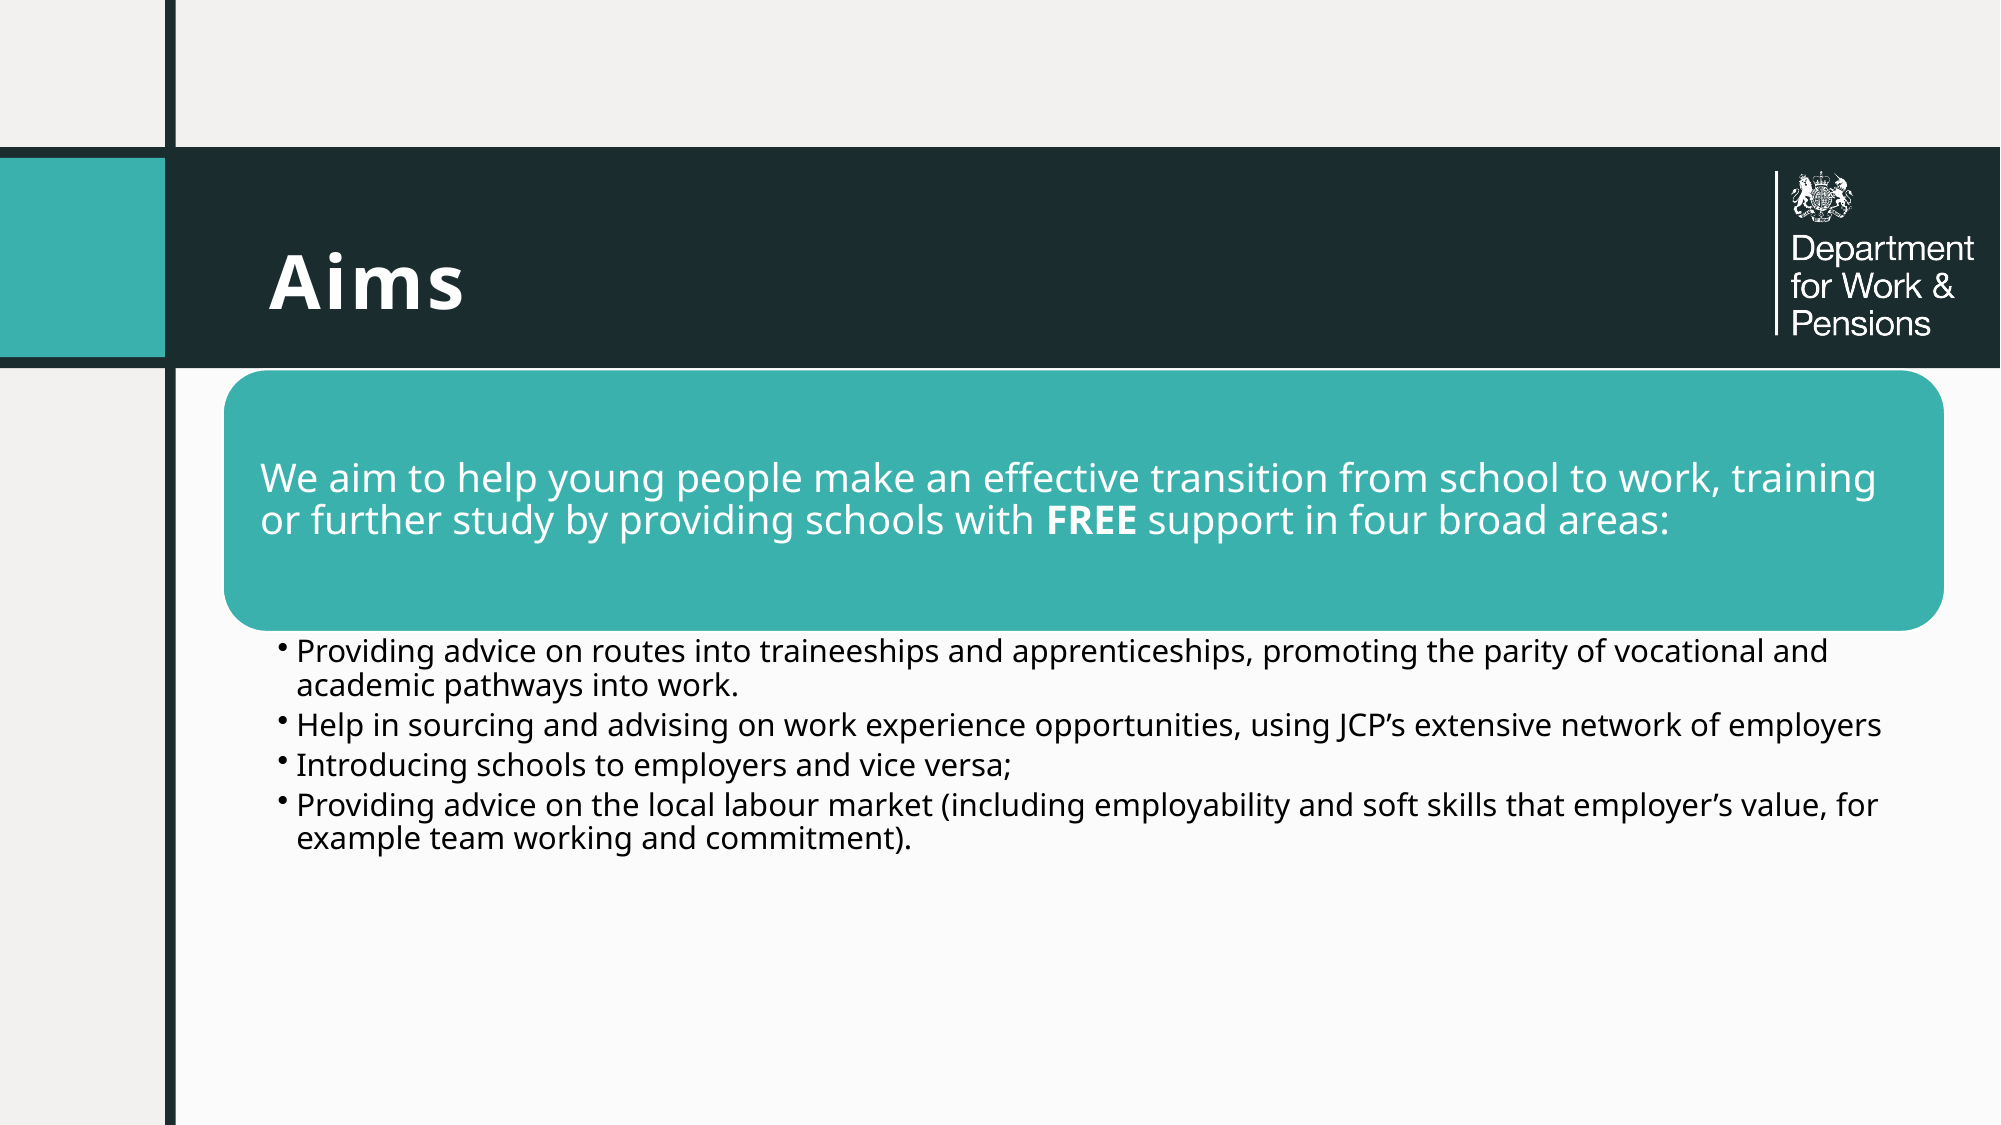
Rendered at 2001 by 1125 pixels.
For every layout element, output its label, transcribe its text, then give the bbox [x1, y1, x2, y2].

text_box [177, 146, 2000, 369]
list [222, 367, 1946, 1073]
text_box [177, 0, 2000, 146]
text_box [0, 146, 164, 157]
picture [1774, 170, 1974, 337]
text_box [0, 358, 164, 369]
text_box [0, 369, 164, 1125]
text_box [177, 369, 2000, 1125]
text_box [164, 0, 177, 1125]
text_box [0, 0, 164, 146]
title Aims [251, 171, 500, 341]
text_box [0, 157, 164, 358]
